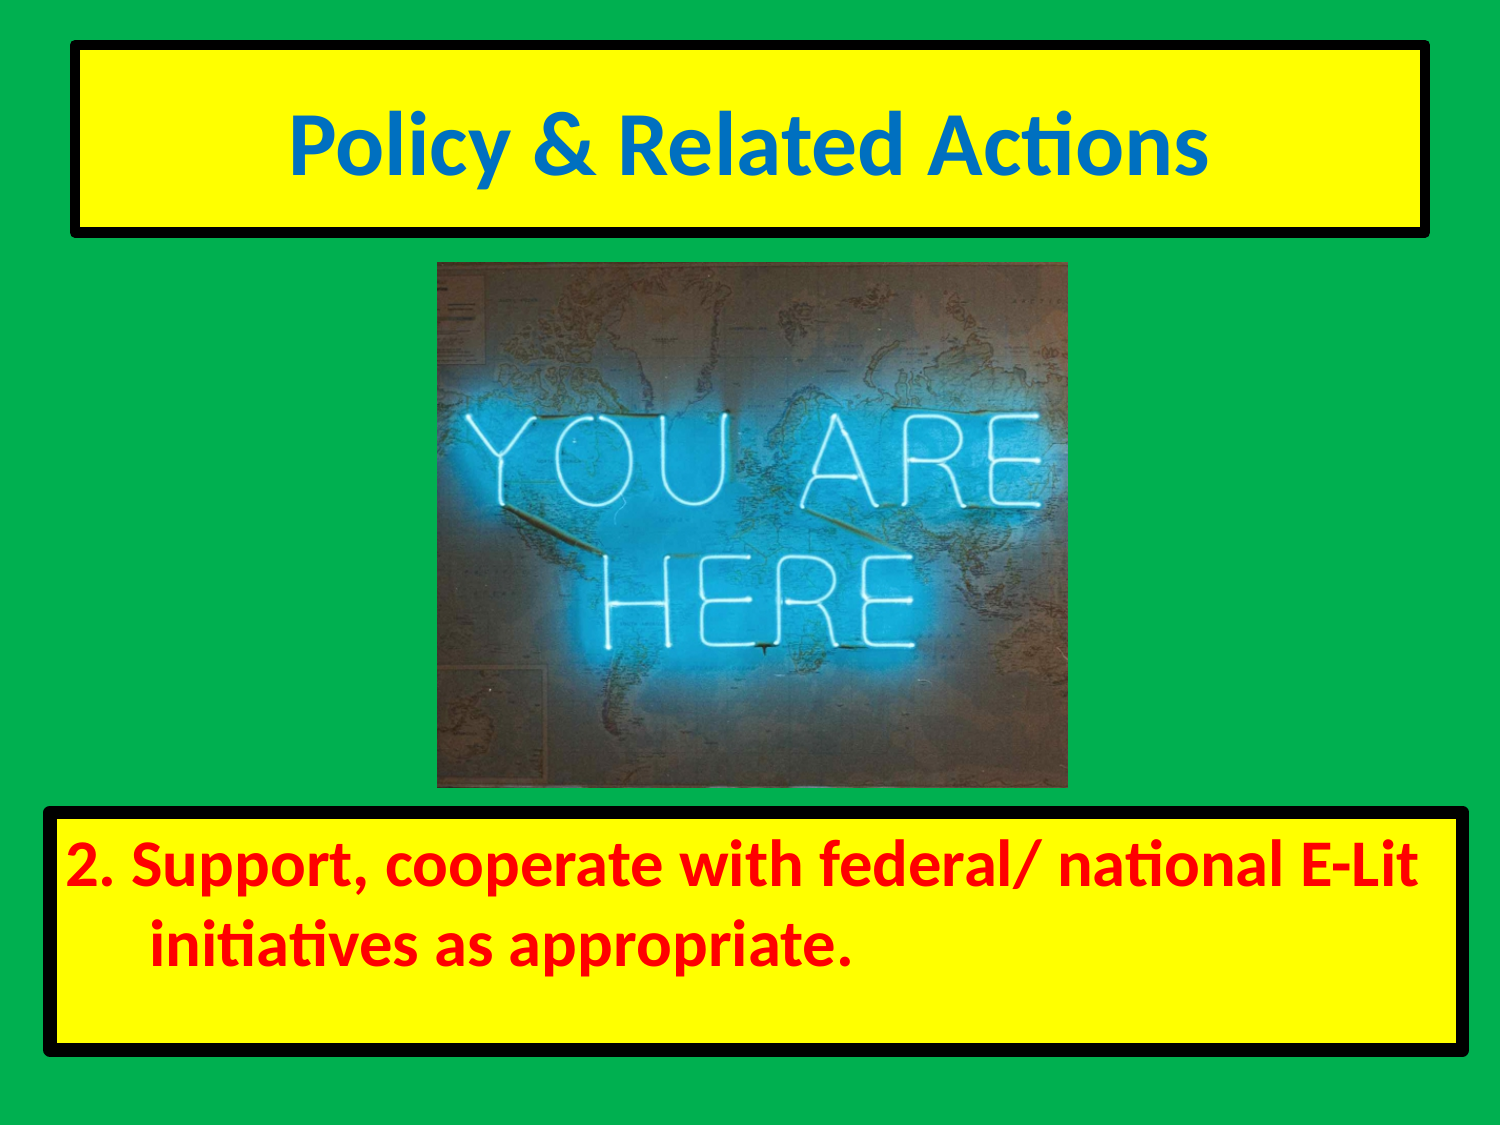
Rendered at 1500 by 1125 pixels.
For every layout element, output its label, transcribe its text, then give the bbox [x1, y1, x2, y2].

picture [437, 262, 1068, 788]
list 2. Support, cooperate with federal/ national E-Lit initiatives as appropriate. [50, 812, 1463, 1050]
title Policy & Related Actions [75, 45, 1425, 233]
